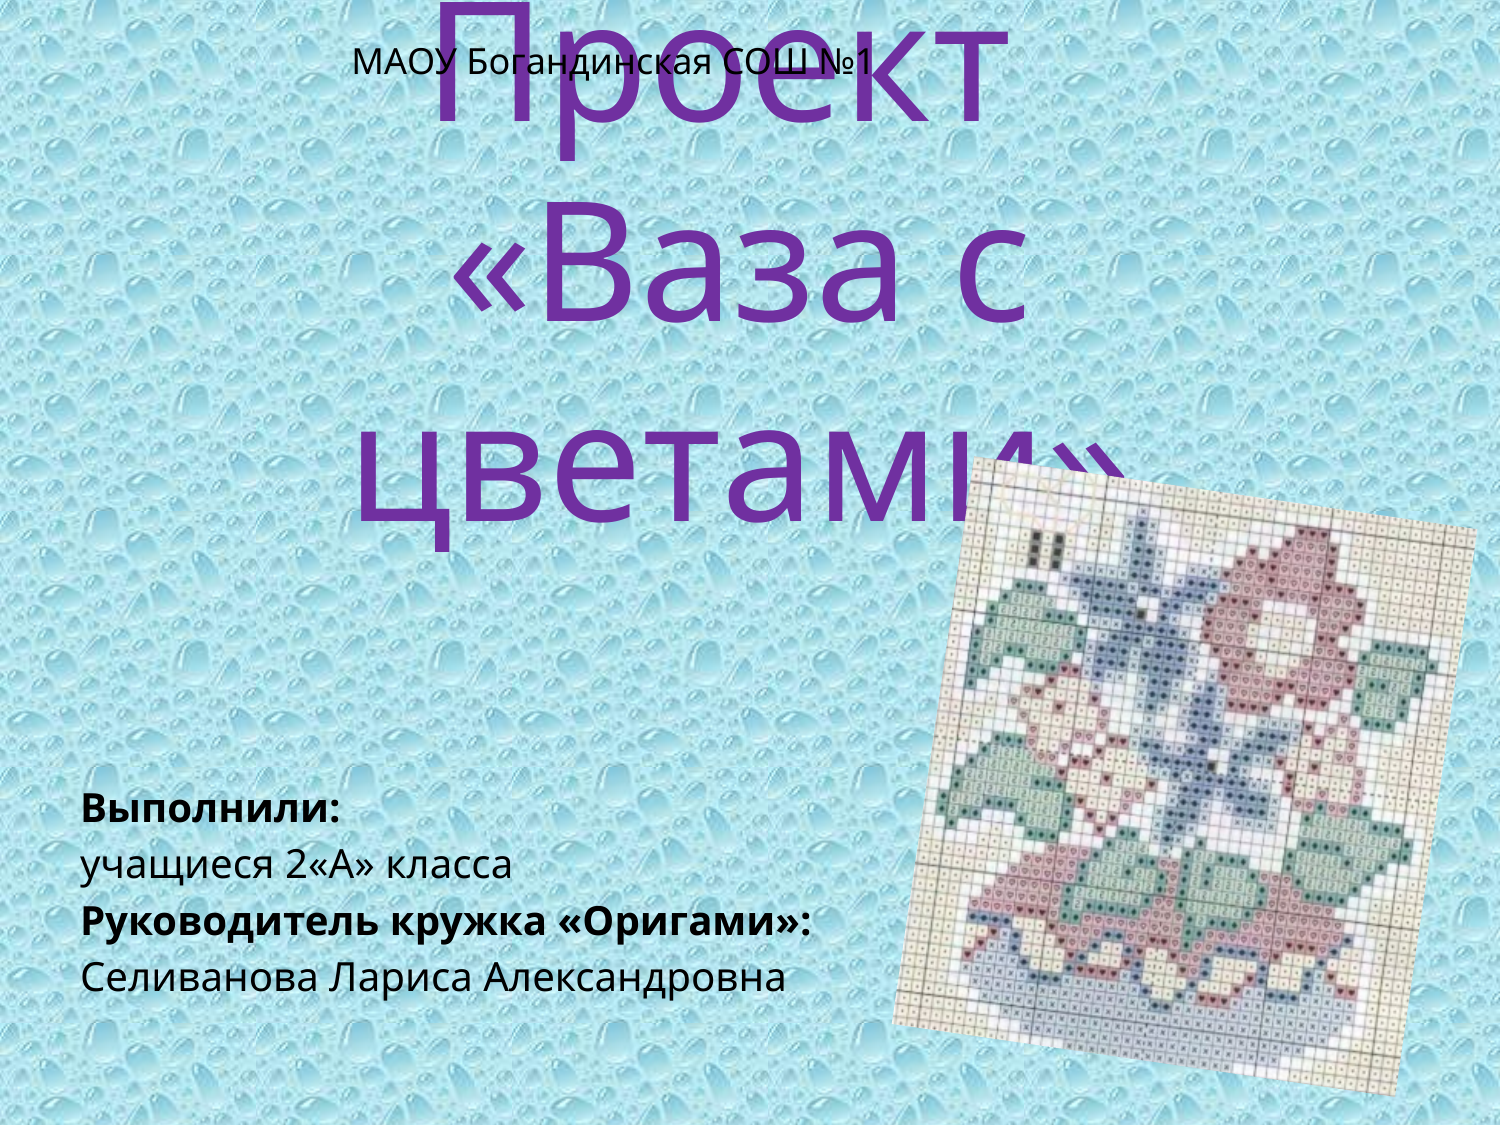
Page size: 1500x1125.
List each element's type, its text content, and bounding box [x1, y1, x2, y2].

list Выполнили: учащиеся 2«А» класса Руководитель кружка «Оригами»: Селиванова Лариса Александровна [64, 775, 904, 1012]
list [930, 489, 1440, 1064]
text_box МАОУ Богандинская СОШ №1 [336, 30, 1164, 90]
picture [0, 0, 1500, 1125]
title Проект «Ваза с цветами» [64, 160, 1415, 349]
